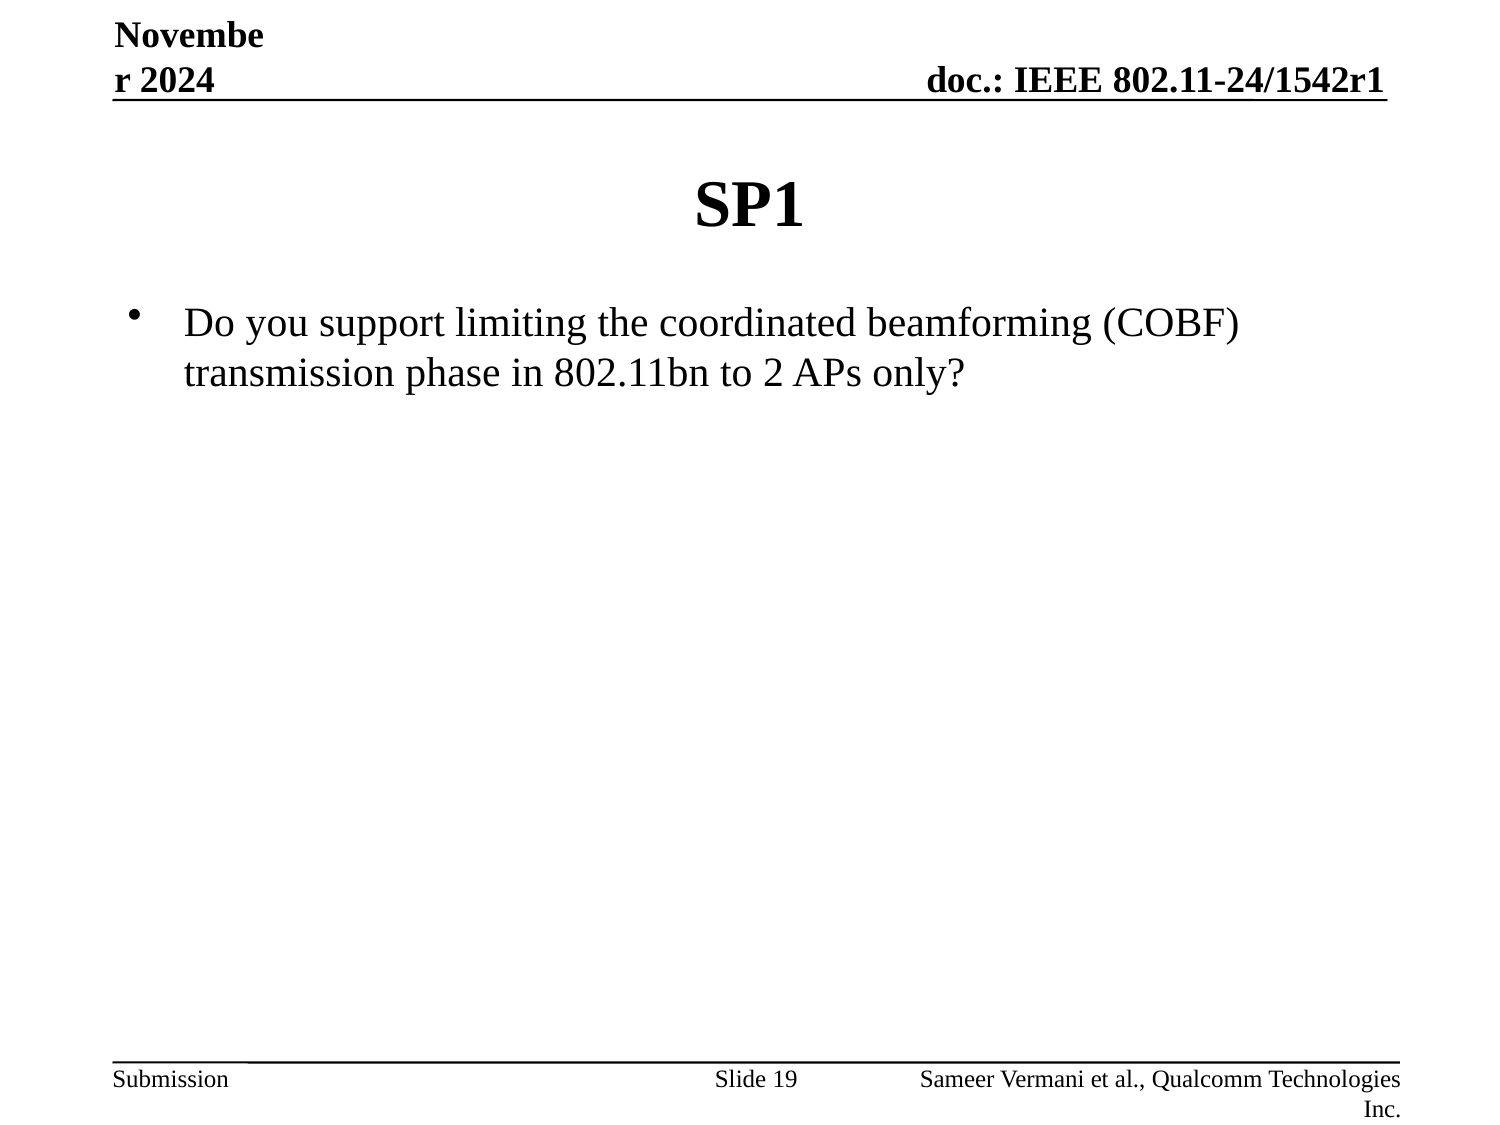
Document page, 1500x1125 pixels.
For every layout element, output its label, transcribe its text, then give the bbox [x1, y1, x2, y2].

list Do you support limiting the coordinated beamforming (COBF) transmission phase in 802.11bn to 2 APs only? [112, 288, 1388, 1001]
slide_number Slide 19 [712, 1061, 800, 1093]
footer Sameer Vermani et al., Qualcomm Technologies Inc. [892, 1061, 1402, 1093]
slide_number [114, 54, 272, 101]
title SP1 [112, 112, 1388, 288]
